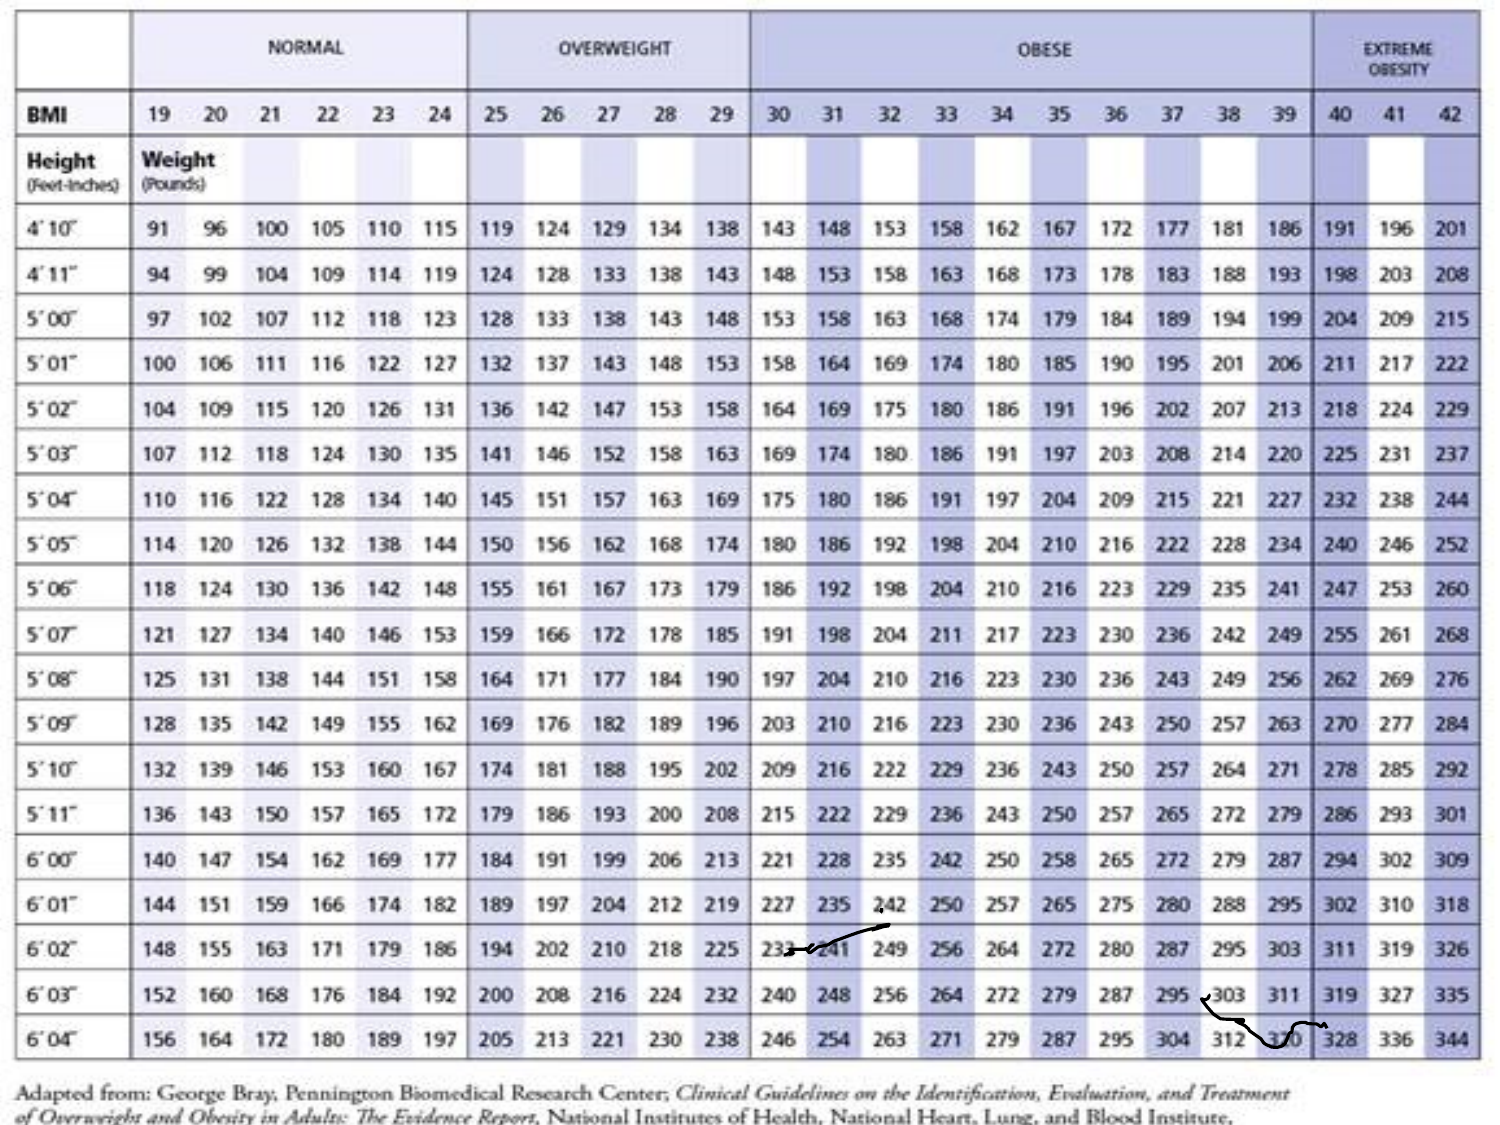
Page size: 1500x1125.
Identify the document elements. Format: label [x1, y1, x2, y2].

picture [0, 0, 1500, 1125]
text_box [783, 907, 890, 956]
